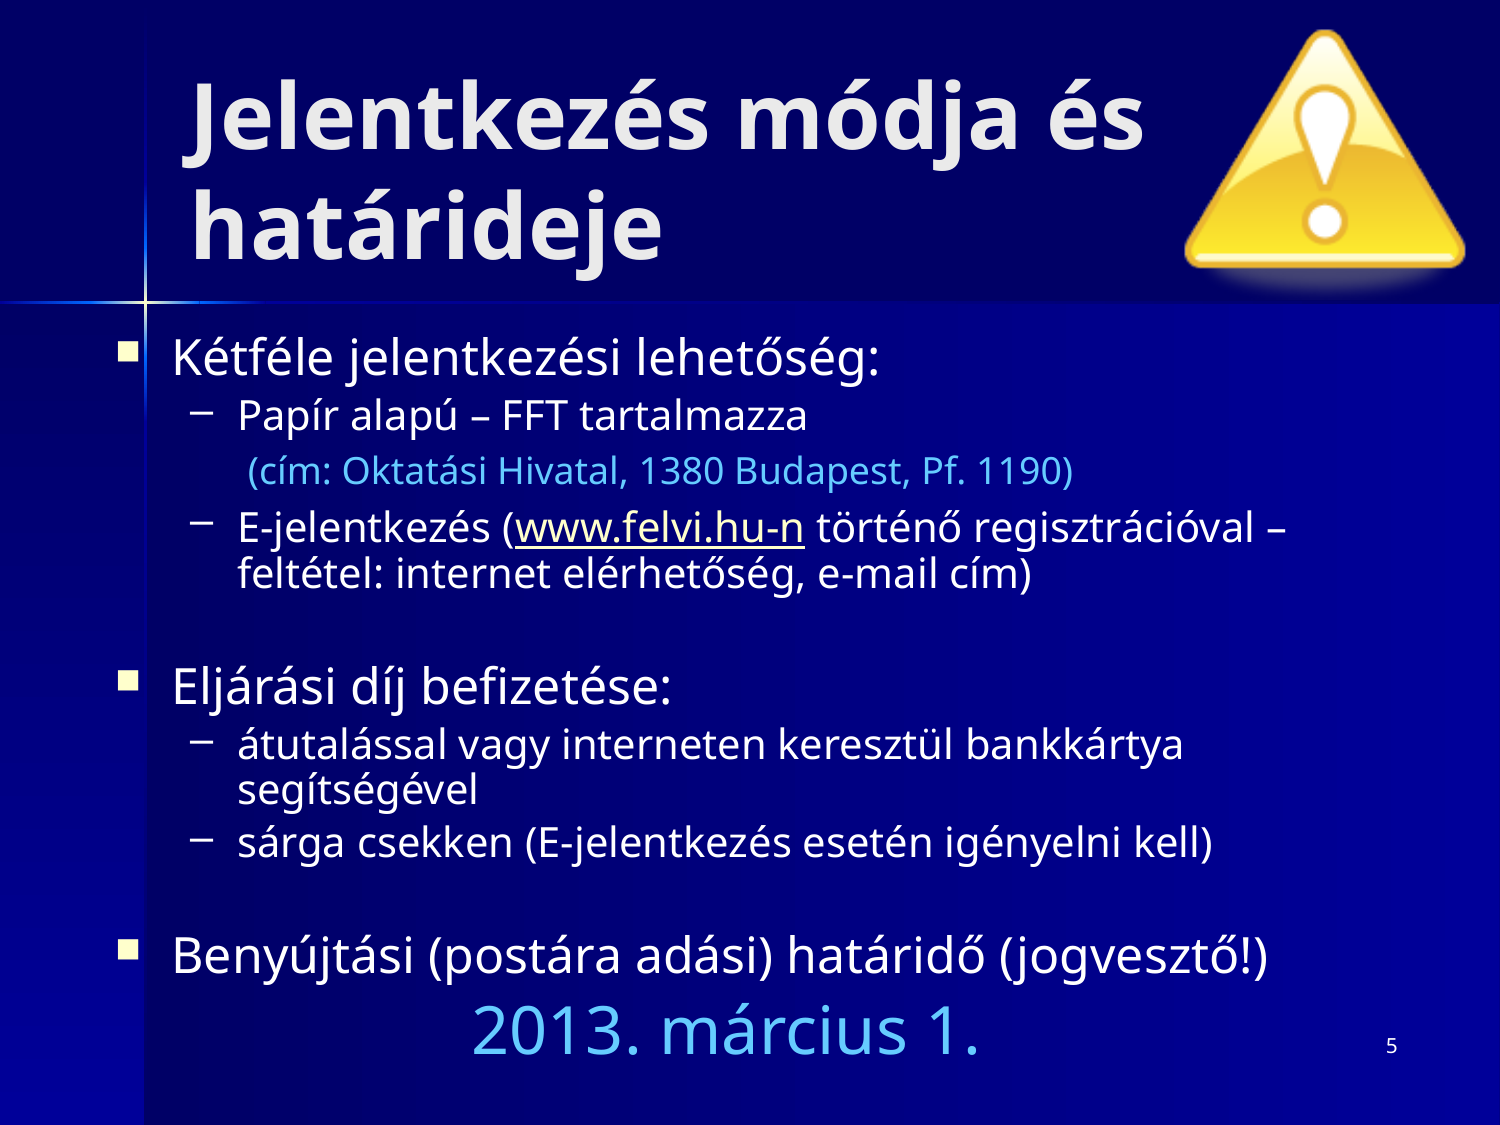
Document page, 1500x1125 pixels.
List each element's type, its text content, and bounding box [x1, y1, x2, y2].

list Kétféle jelentkezési lehetőség: Papír alapú – FFT tartalmazza (cím: Oktatási Hivatal, 1380 Budapest, Pf. 1190) E-jelentkezés (www.felvi.hu-n történő regisztrációval – feltétel: internet elérhetőség, e-mail cím) Eljárási díj befizetése: átutalással vagy interneten keresztül bankkártya segítségével sárga csekken (E-jelentkezés esetén igényelni kell) Benyújtási (postára adási) határidő (jogvesztő!) 2013. március 1. [100, 324, 1413, 1125]
picture [1175, 0, 1476, 300]
title Jelentkezés módja és határideje [174, 50, 1175, 285]
